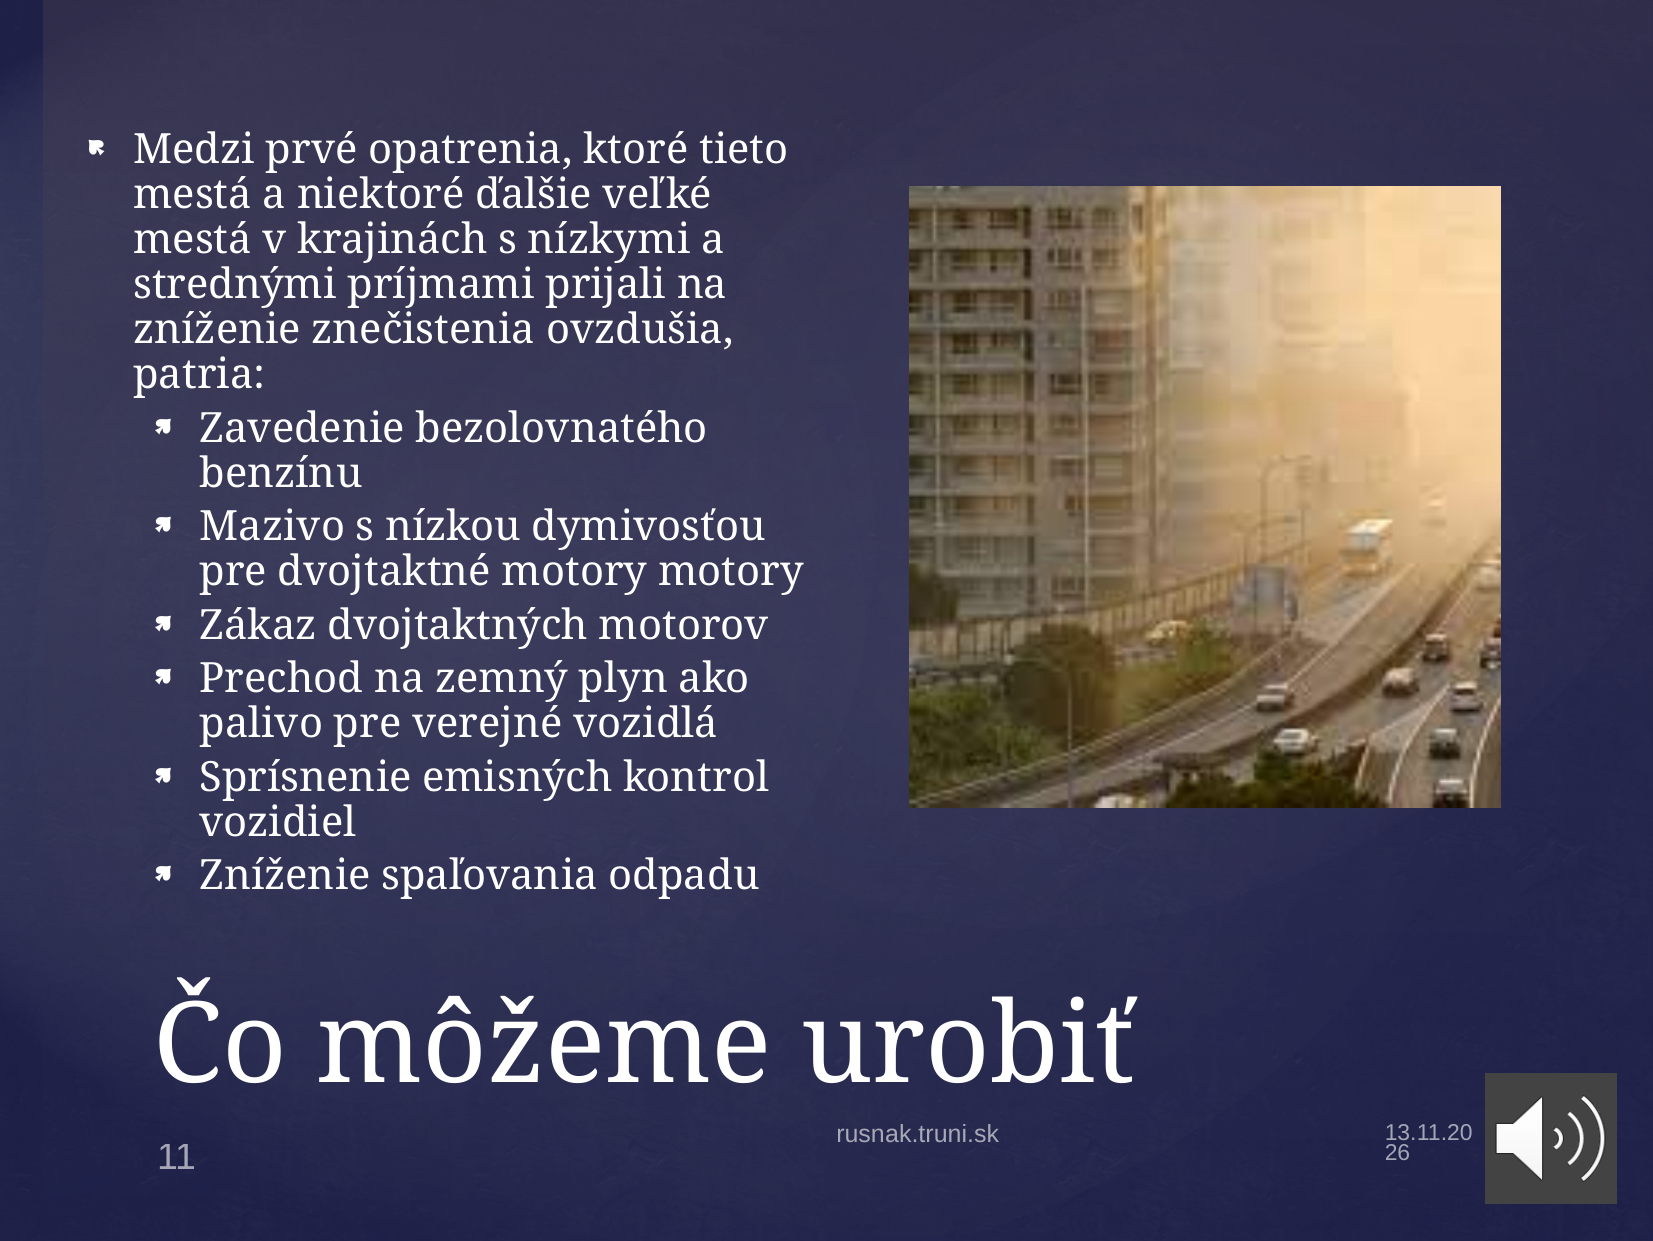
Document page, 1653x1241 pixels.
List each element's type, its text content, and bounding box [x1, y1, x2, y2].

slide_number 11 [140, 1122, 276, 1180]
footer rusnak.truni.sk [819, 1114, 1027, 1180]
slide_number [1368, 1114, 1473, 1180]
list Medzi prvé opatrenia, ktoré tieto mestá a niektoré ďalšie veľké mestá v krajinách s nízkymi a strednými príjmami prijali na zníženie znečistenia ovzdušia, patria: Zavedenie bezolovnatého benzínu Mazivo s nízkou dymivosťou pre dvojtaktné motory motory Zákaz dvojtaktných motorov Prechod na zemný plyn ako palivo pre verejné vozidlá Sprísnenie emisných kontrol vozidiel Zníženie spaľovania odpadu [67, 119, 835, 907]
picture [908, 186, 1502, 809]
title Čo môžeme urobiť [137, 948, 1501, 1114]
picture [1483, 1071, 1618, 1206]
